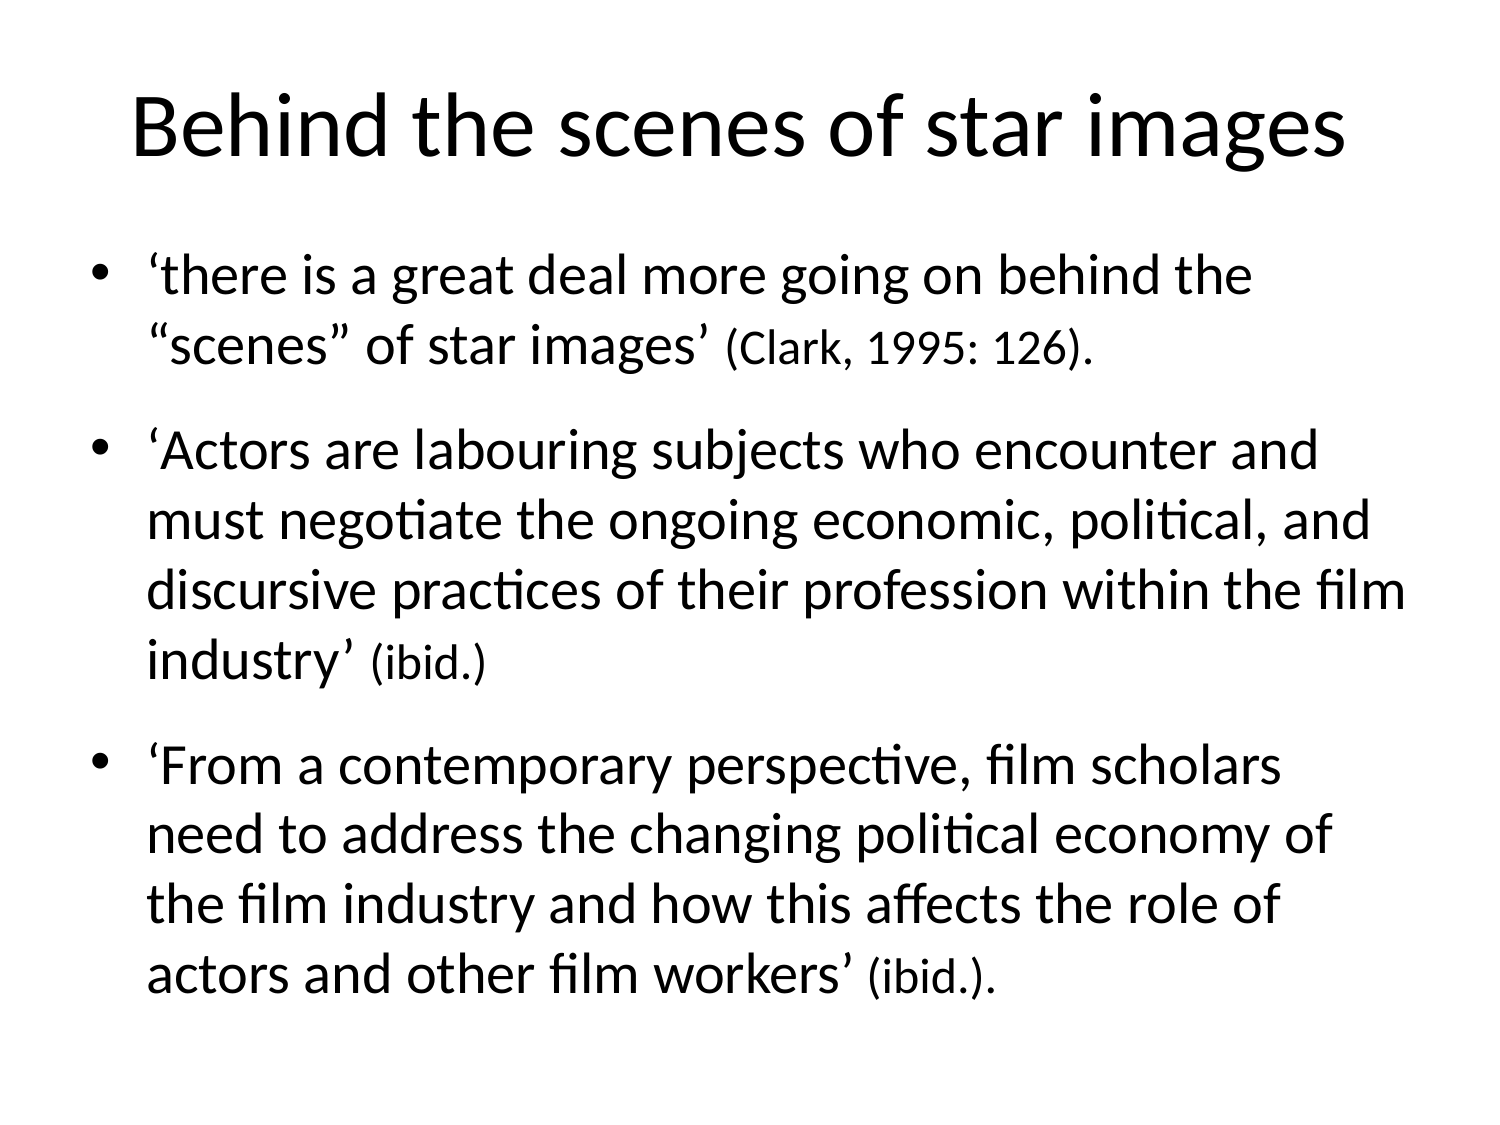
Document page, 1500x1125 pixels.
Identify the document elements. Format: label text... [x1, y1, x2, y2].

list ‘there is a great deal more going on behind the “scenes” of star images’ (Clark, 1995: 126). ‘Actors are labouring subjects who encounter and must negotiate the ongoing economic, political, and discursive practices of their profession within the film industry’ (ibid.) ‘From a contemporary perspective, film scholars need to address the changing political economy of the film industry and how this affects the role of actors and other film workers’ (ibid.). [75, 229, 1425, 1058]
title Behind the scenes of star images [75, 45, 1406, 194]
